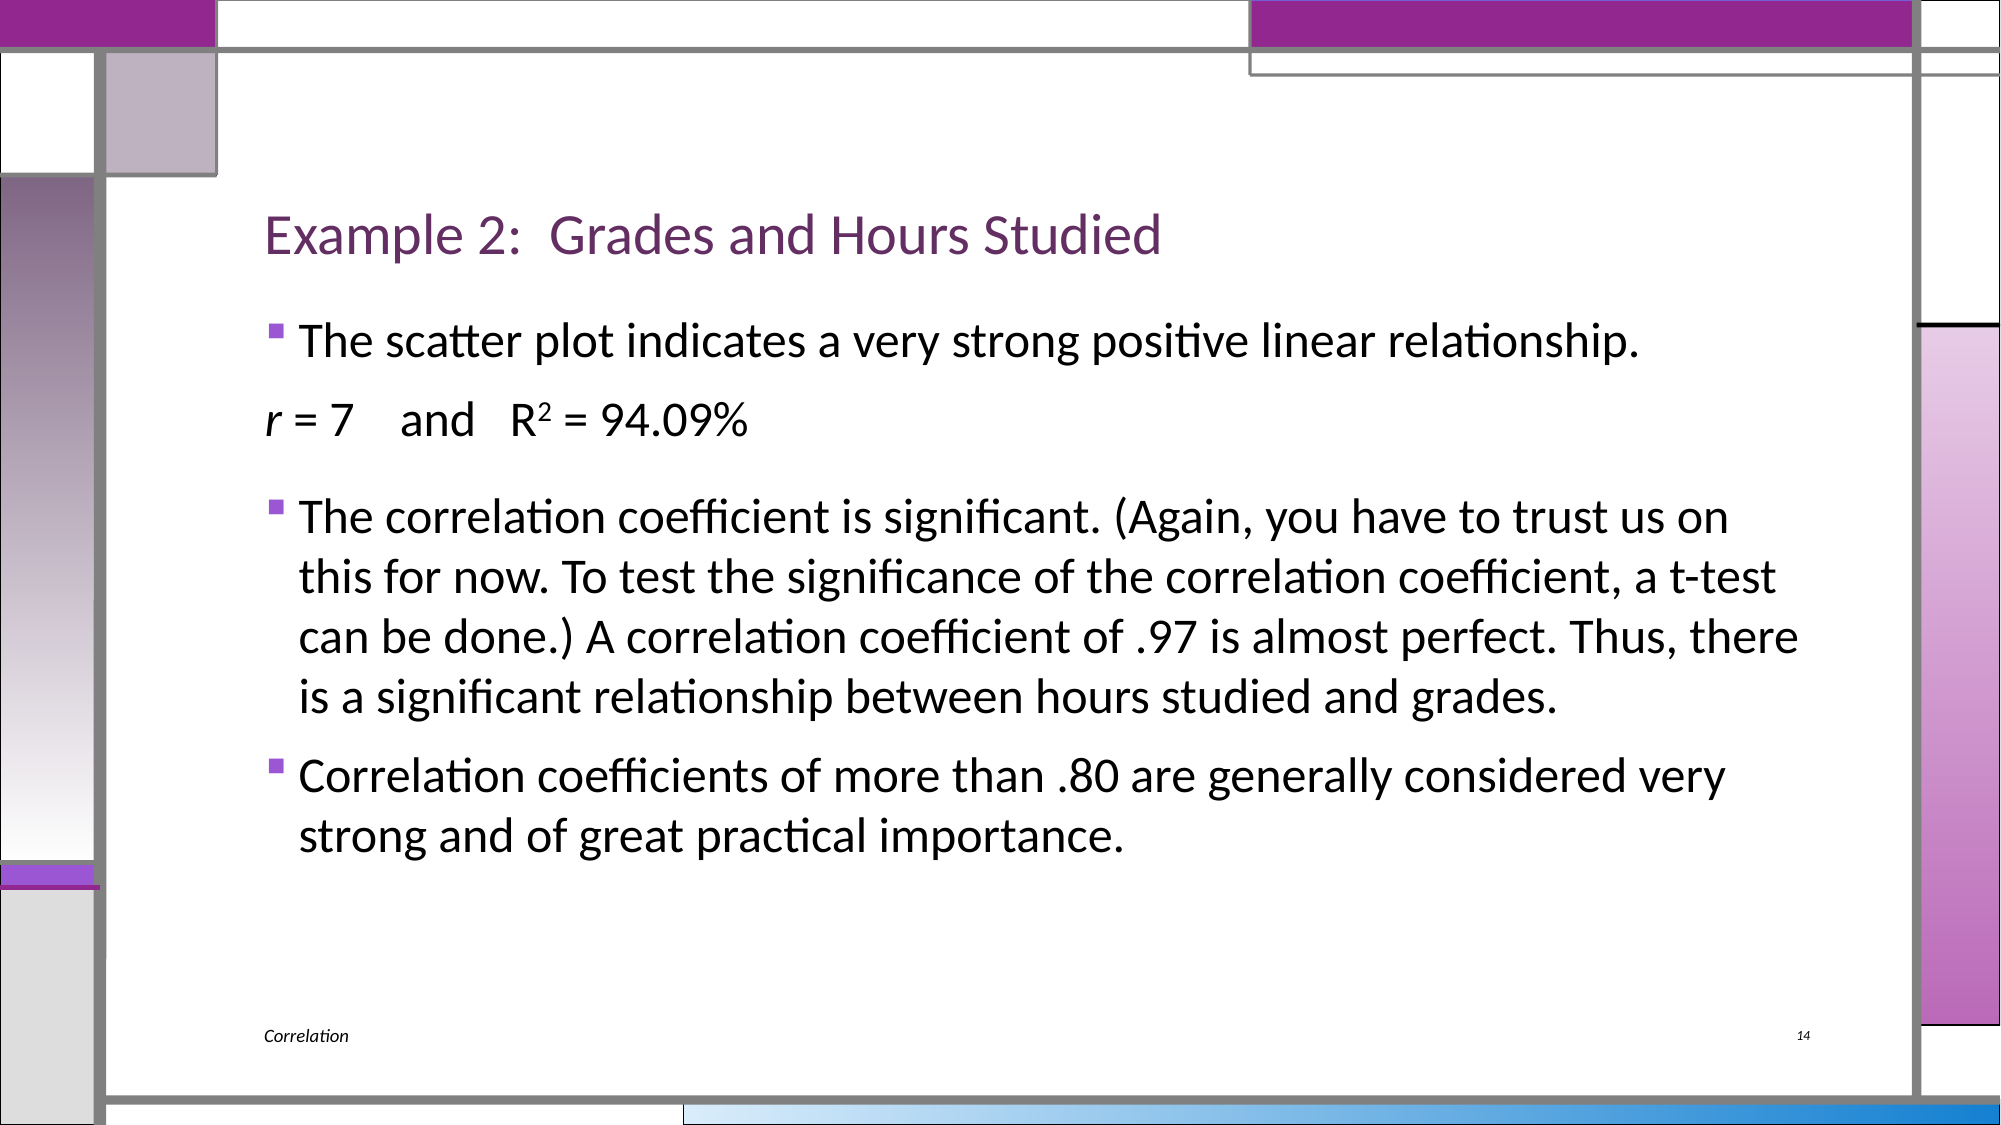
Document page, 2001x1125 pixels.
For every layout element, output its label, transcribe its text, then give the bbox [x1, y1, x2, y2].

footer Correlation [249, 1012, 1376, 1058]
title Example 2: Grades and Hours Studied [249, 87, 1826, 275]
slide_number 14 [1662, 1012, 1826, 1058]
